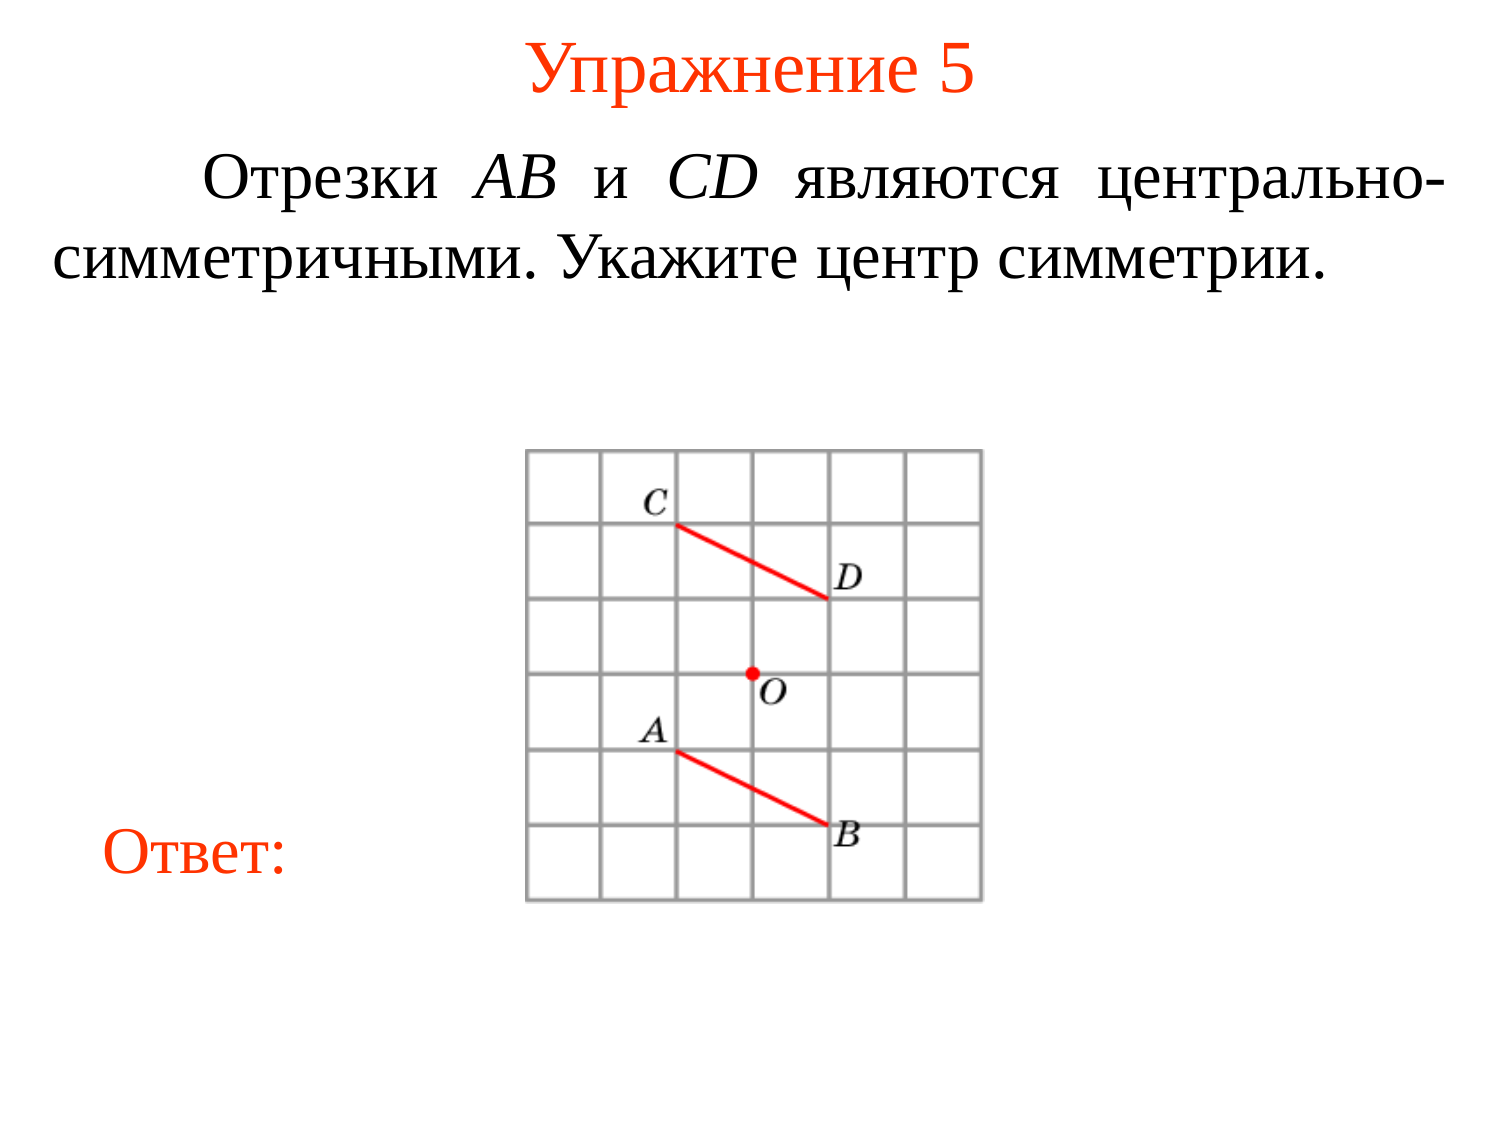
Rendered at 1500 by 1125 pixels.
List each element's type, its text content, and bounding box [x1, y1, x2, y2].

text_box Отрезки AB и CD являются центрально-симметричными. Укажите центр симметрии. [37, 124, 1463, 300]
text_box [87, 449, 985, 904]
title Упражнение 5 [112, 24, 1388, 100]
